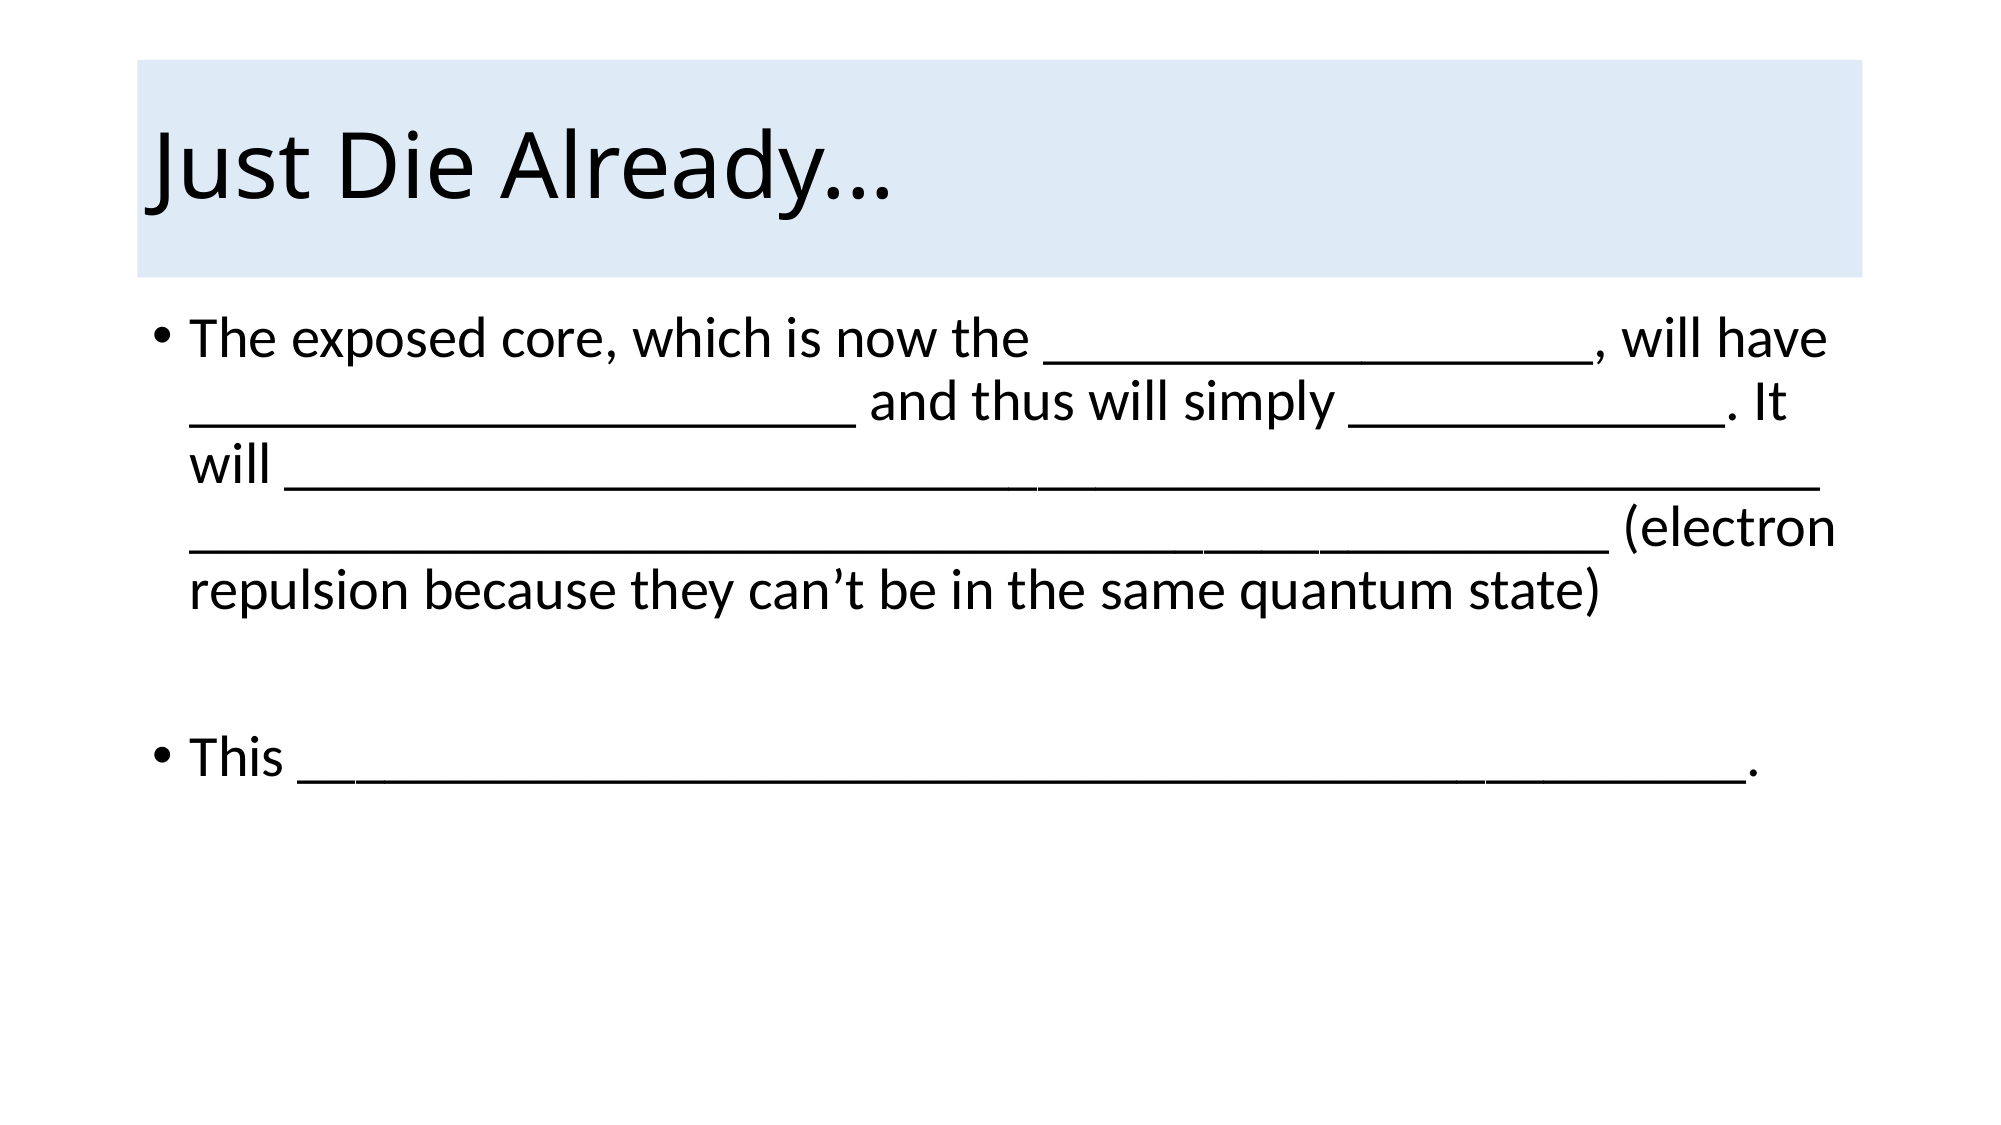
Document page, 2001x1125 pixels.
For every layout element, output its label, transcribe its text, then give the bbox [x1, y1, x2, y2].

title Just Die Already... [137, 59, 1863, 278]
list The exposed core, which is now the ___________________, will have _______________________ and thus will simply _____________. It will _____________________________________________________ _________________________________________________ (electron repulsion because they can’t be in the same quantum state) This __________________________________________________. [137, 299, 1863, 1014]
